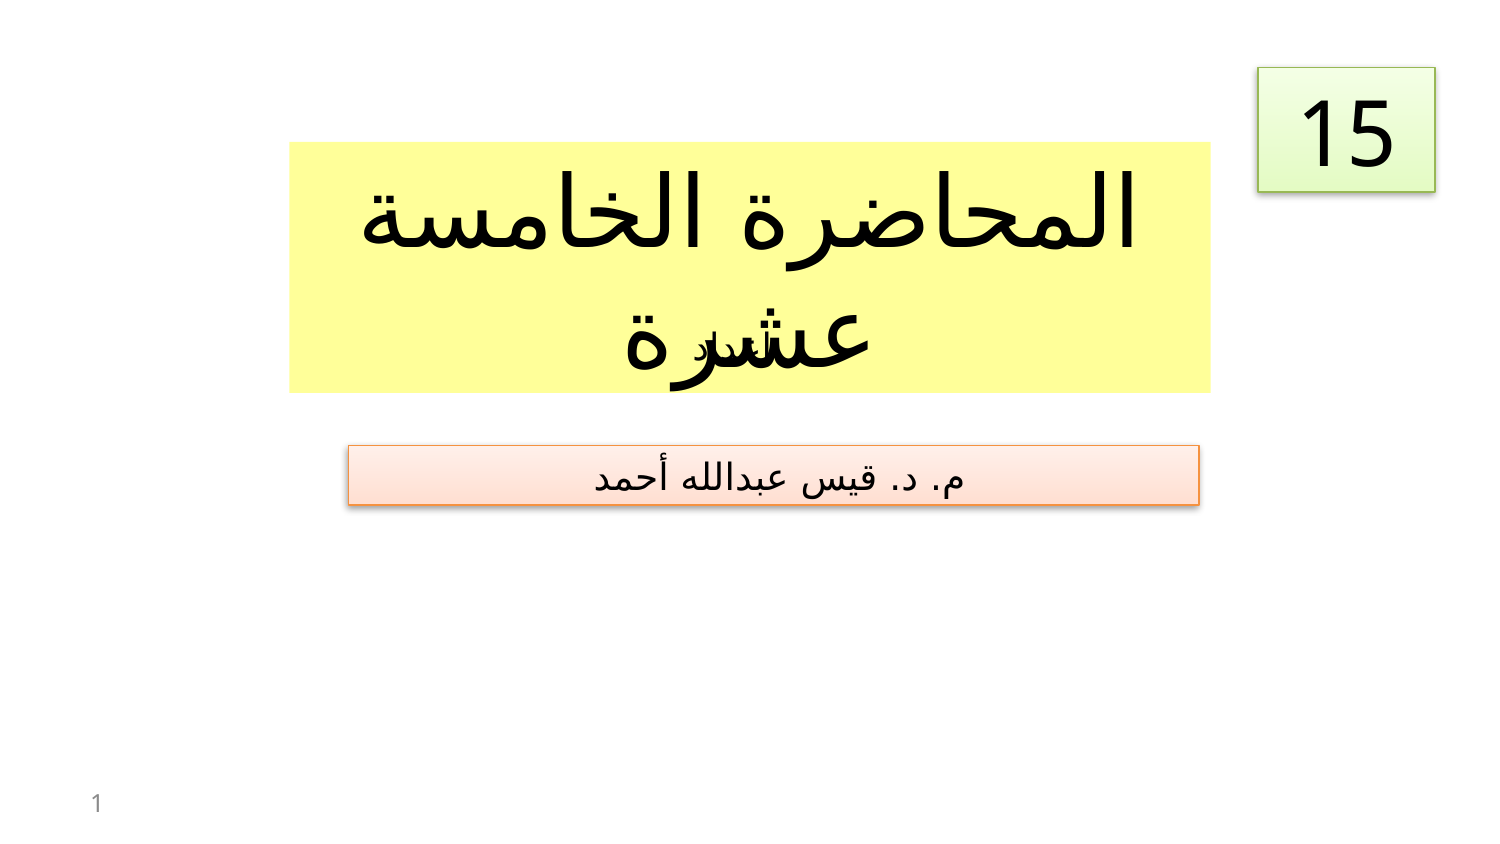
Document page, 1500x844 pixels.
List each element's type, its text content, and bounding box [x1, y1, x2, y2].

slide_number 1 [75, 782, 425, 827]
text_box م. د. قيس عبدالله أحمد [348, 445, 1200, 506]
text_box اعداد [631, 315, 833, 376]
text_box المحاضرة الخامسة عشرة [289, 141, 1211, 393]
text_box 15 [1257, 67, 1436, 193]
